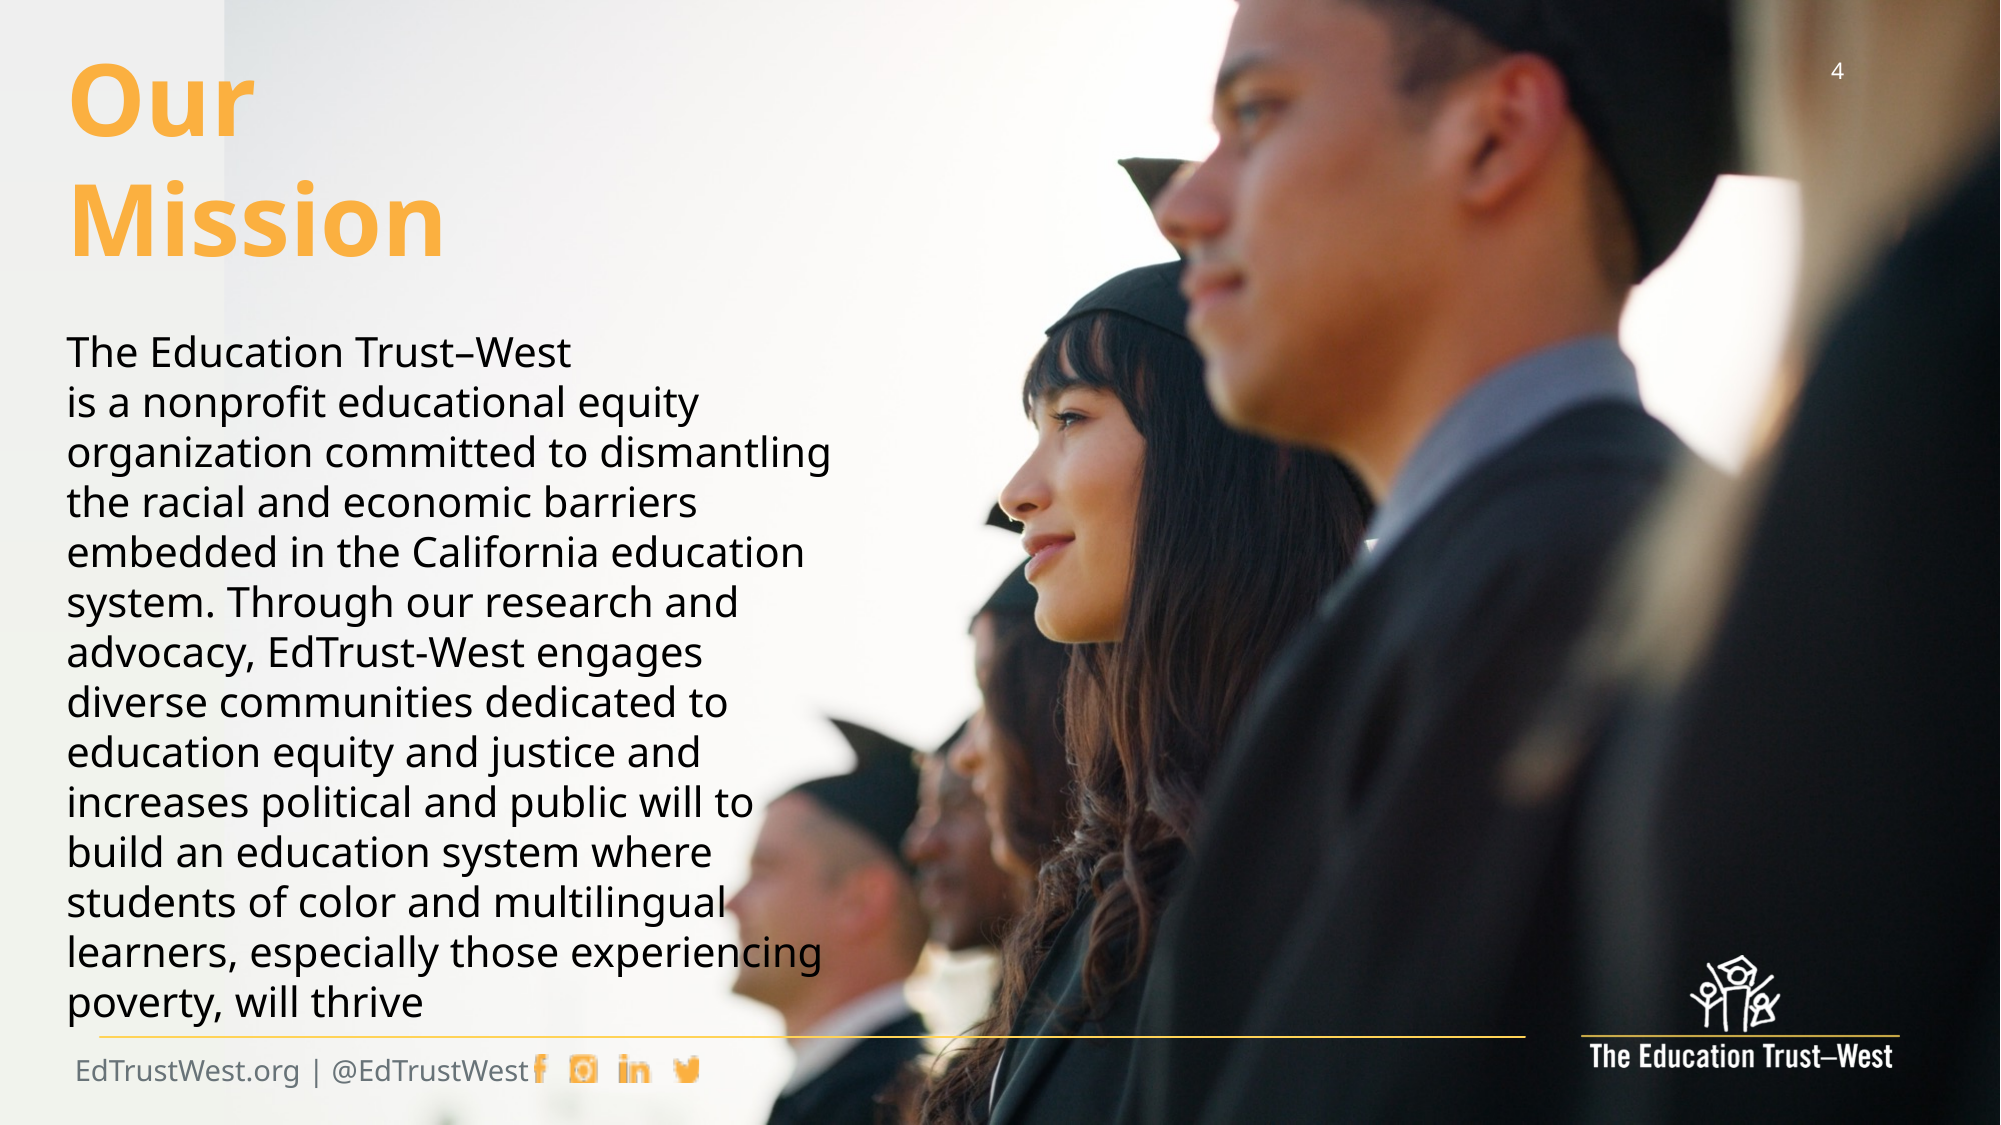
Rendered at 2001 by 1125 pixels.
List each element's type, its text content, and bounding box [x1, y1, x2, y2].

picture [224, 1073, 231, 1079]
picture [224, 0, 2000, 1125]
text_box Our Mission The Education Trust–West is a nonprofit educational equity organization committed to dismantling the racial and economic barriers embedded in the California education system. Through our research and advocacy, EdTrust-West engages diverse communities dedicated to education equity and justice and increases political and public will to build an education system where students of color and multilingual learners, especially those experiencing poverty, will thrive [66, 36, 919, 1027]
